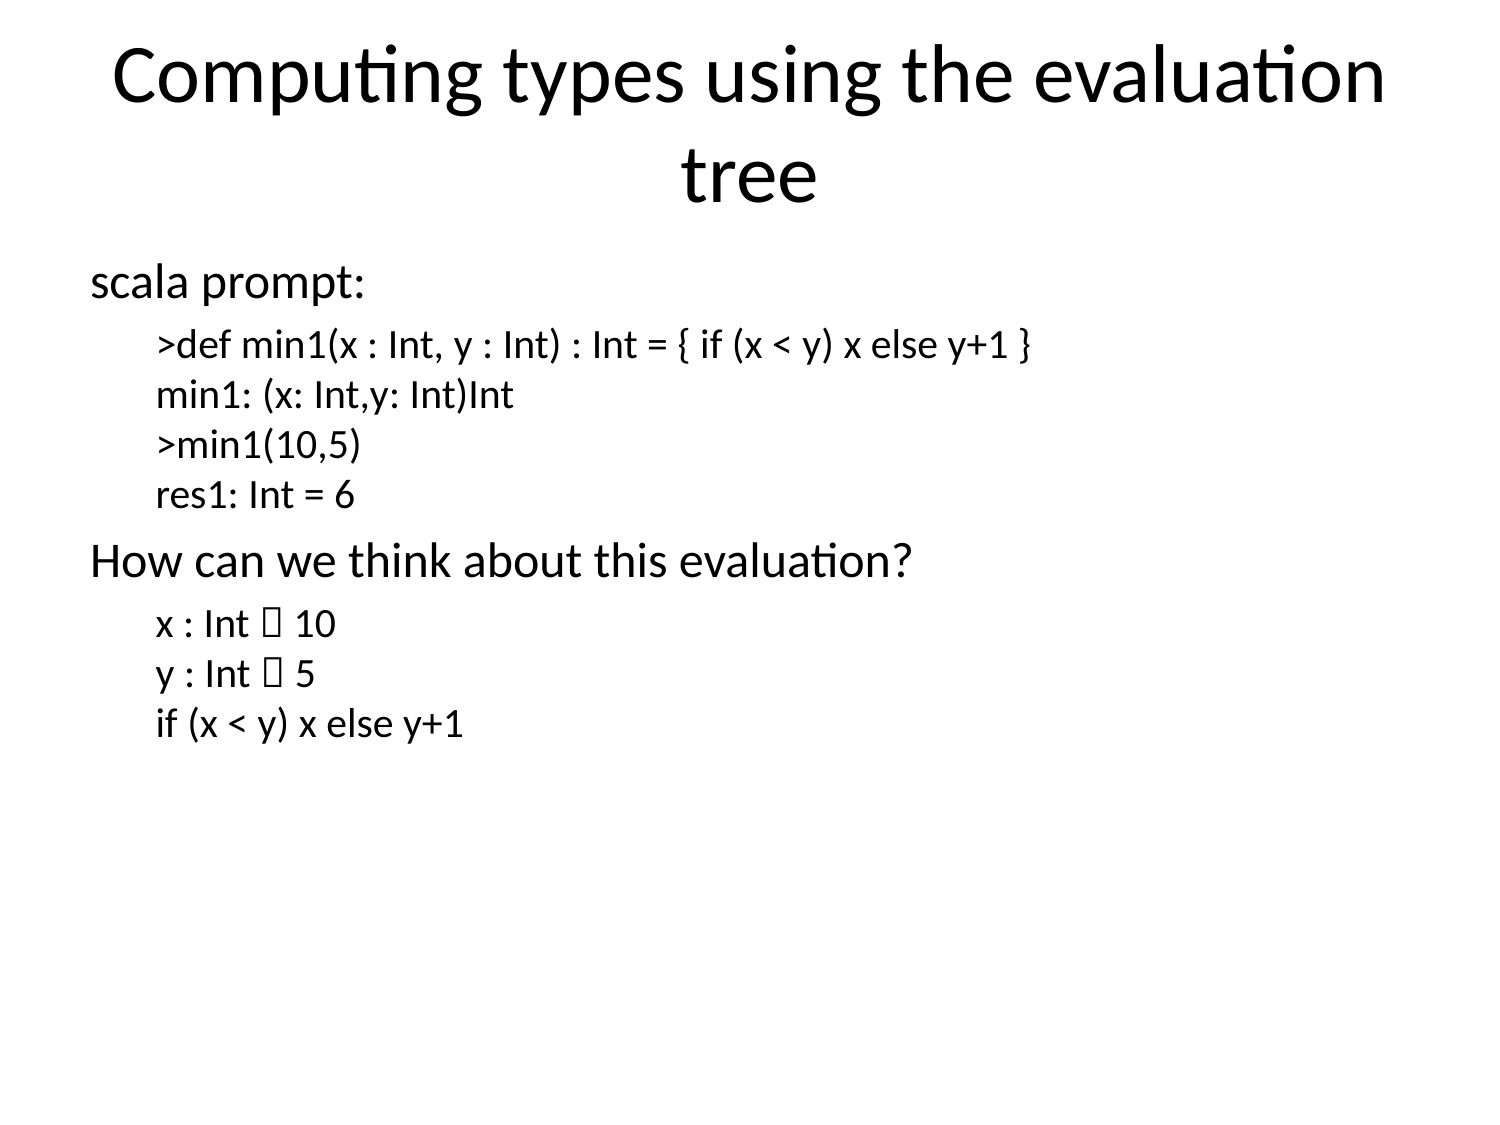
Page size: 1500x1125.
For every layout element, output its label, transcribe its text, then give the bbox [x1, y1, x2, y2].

list scala prompt: >def min1(x : Int, y : Int) : Int = { if (x < y) x else y+1 } min1: (x: Int,y: Int)Int >min1(10,5) res1: Int = 6 How can we think about this evaluation? x : Int  10 y : Int  5 if (x < y) x else y+1 [74, 241, 1426, 1006]
title Computing types using the evaluation tree [74, 25, 1426, 214]
